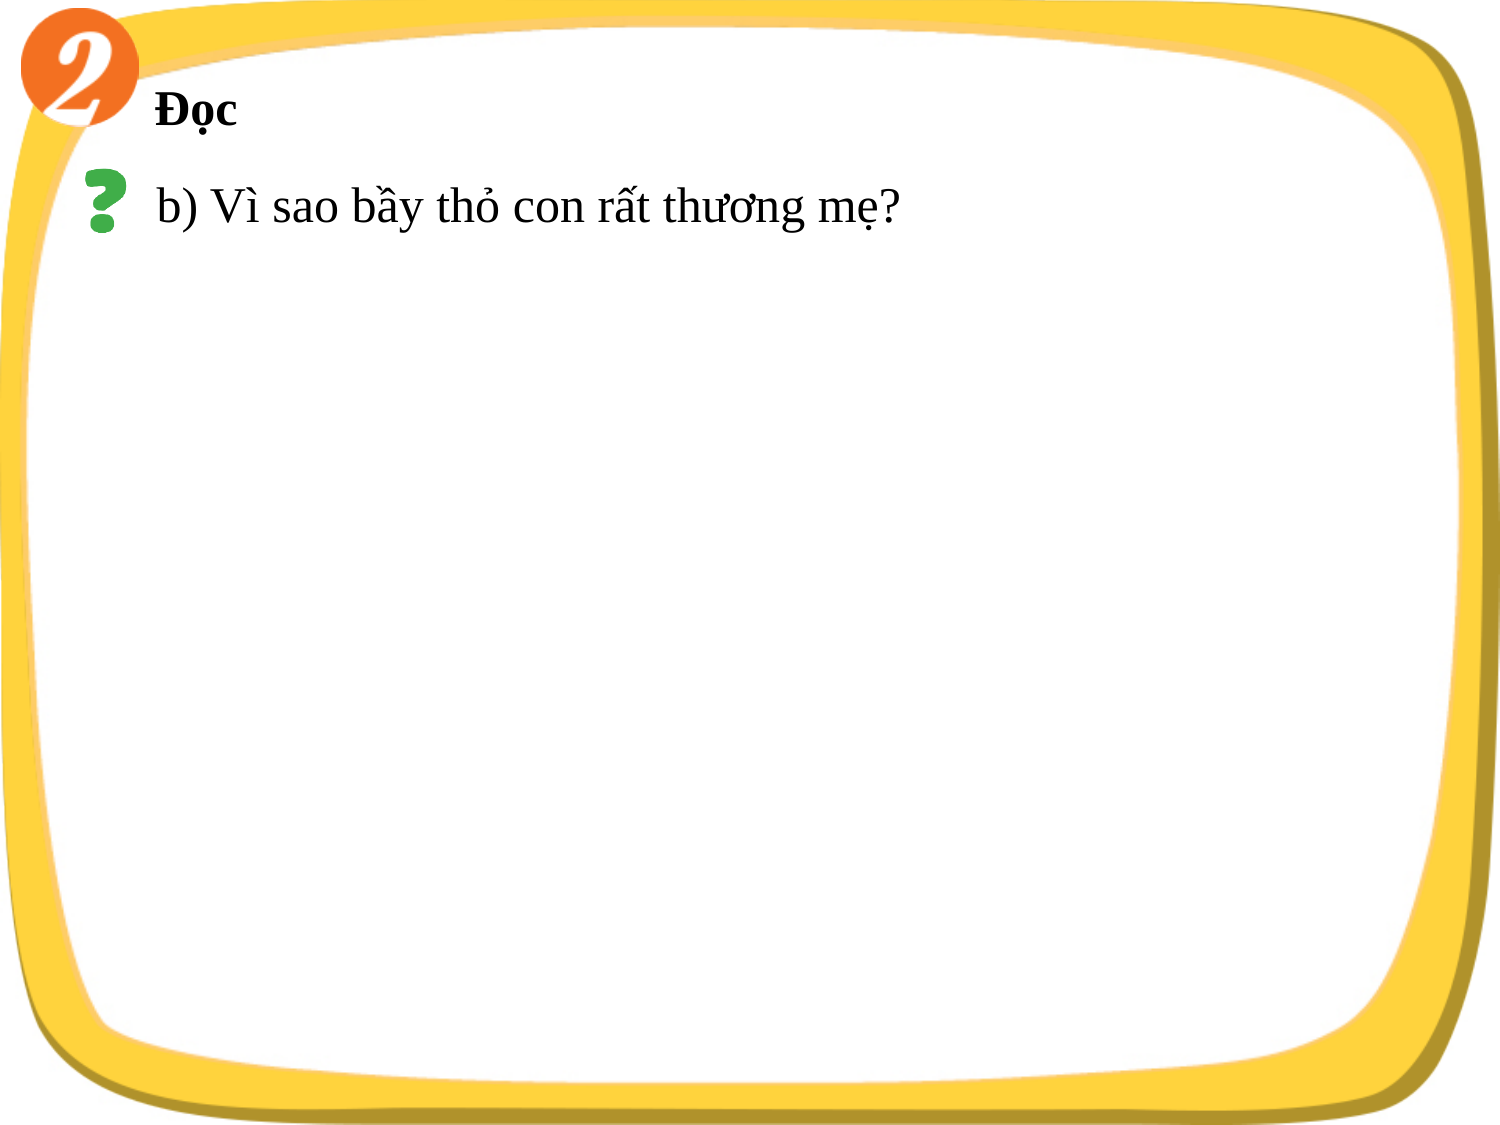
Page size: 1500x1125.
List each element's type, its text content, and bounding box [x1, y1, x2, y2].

text_box b) Vì sao bầy thỏ con rất thương mẹ? [141, 165, 917, 241]
picture [0, 0, 1500, 1125]
text_box Đọc [139, 67, 253, 143]
